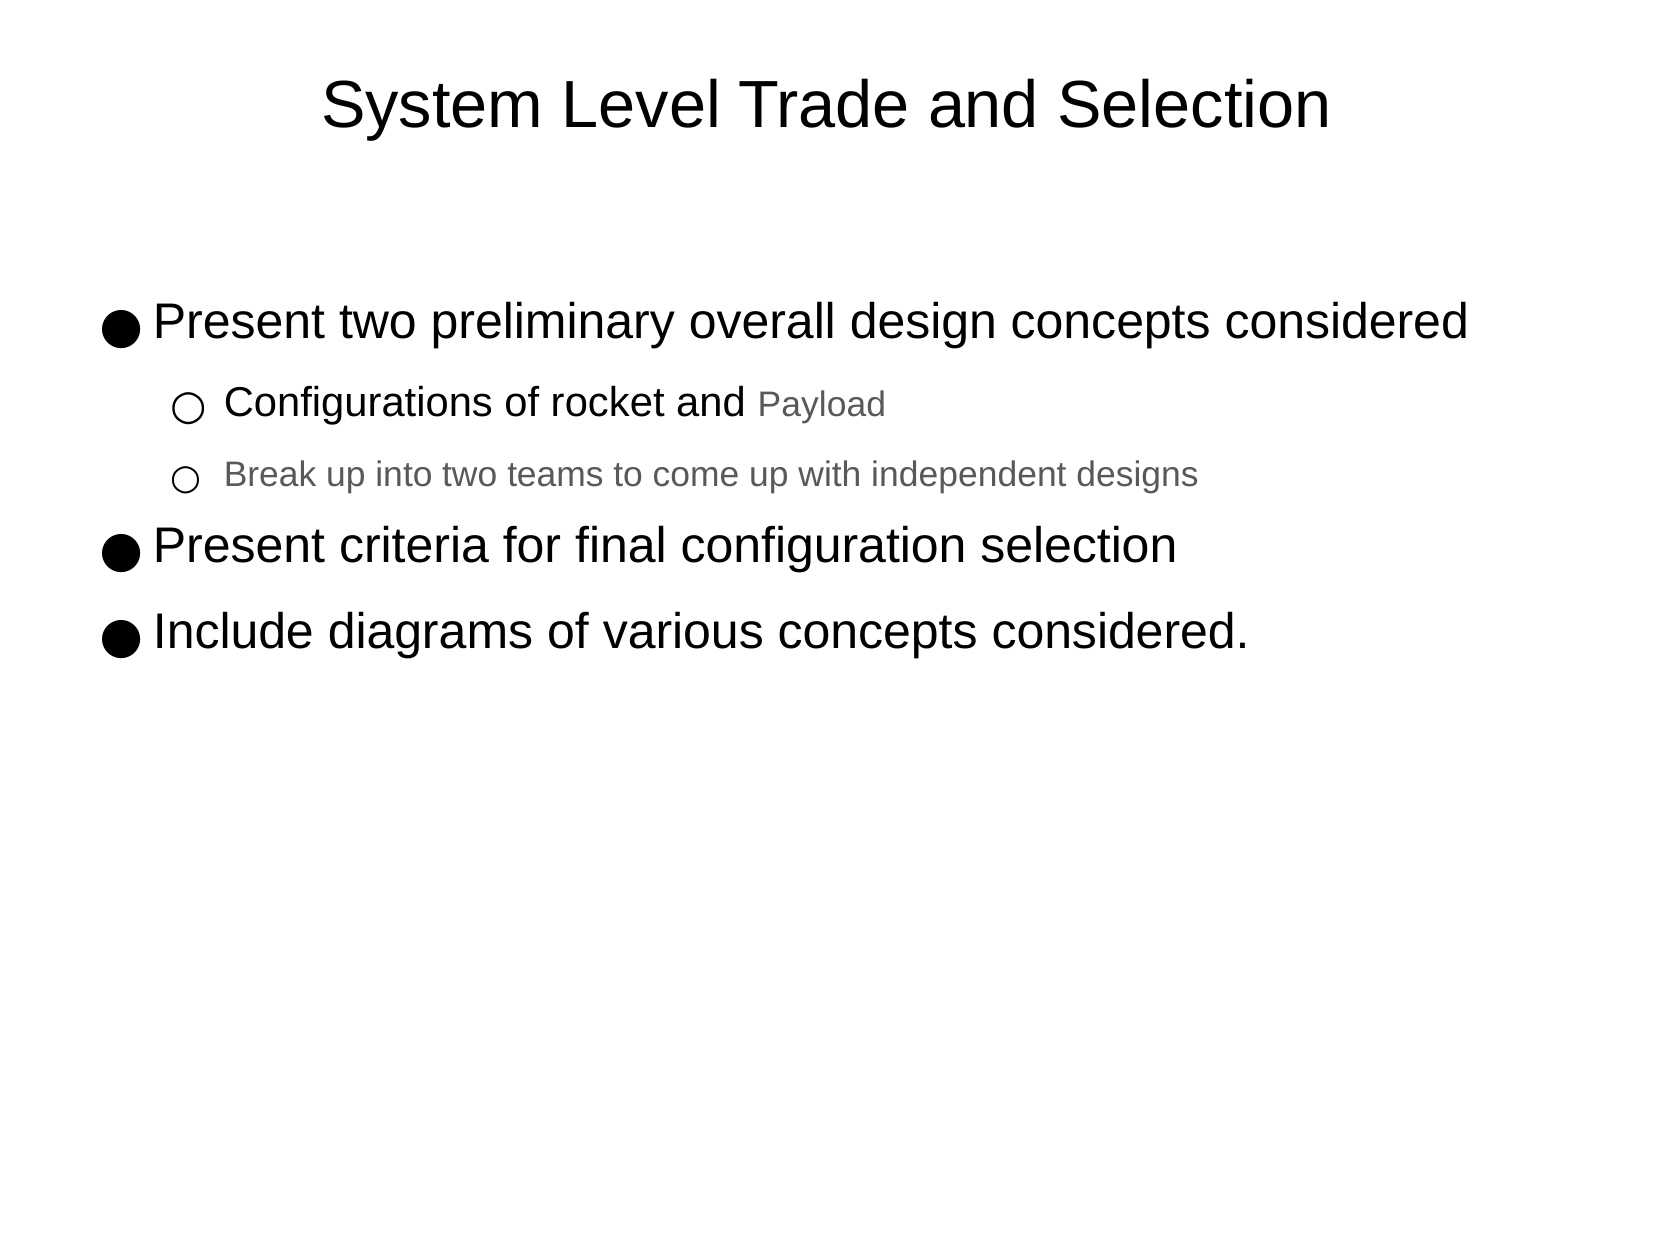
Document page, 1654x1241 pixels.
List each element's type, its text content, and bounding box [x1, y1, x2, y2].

list Present two preliminary overall design concepts considered Configurations of rocket and Payload Break up into two teams to come up with independent designs Present criteria for final configuration selection Include diagrams of various concepts considered. [82, 290, 1571, 1110]
title System Level Trade and Selection [82, 49, 1571, 158]
